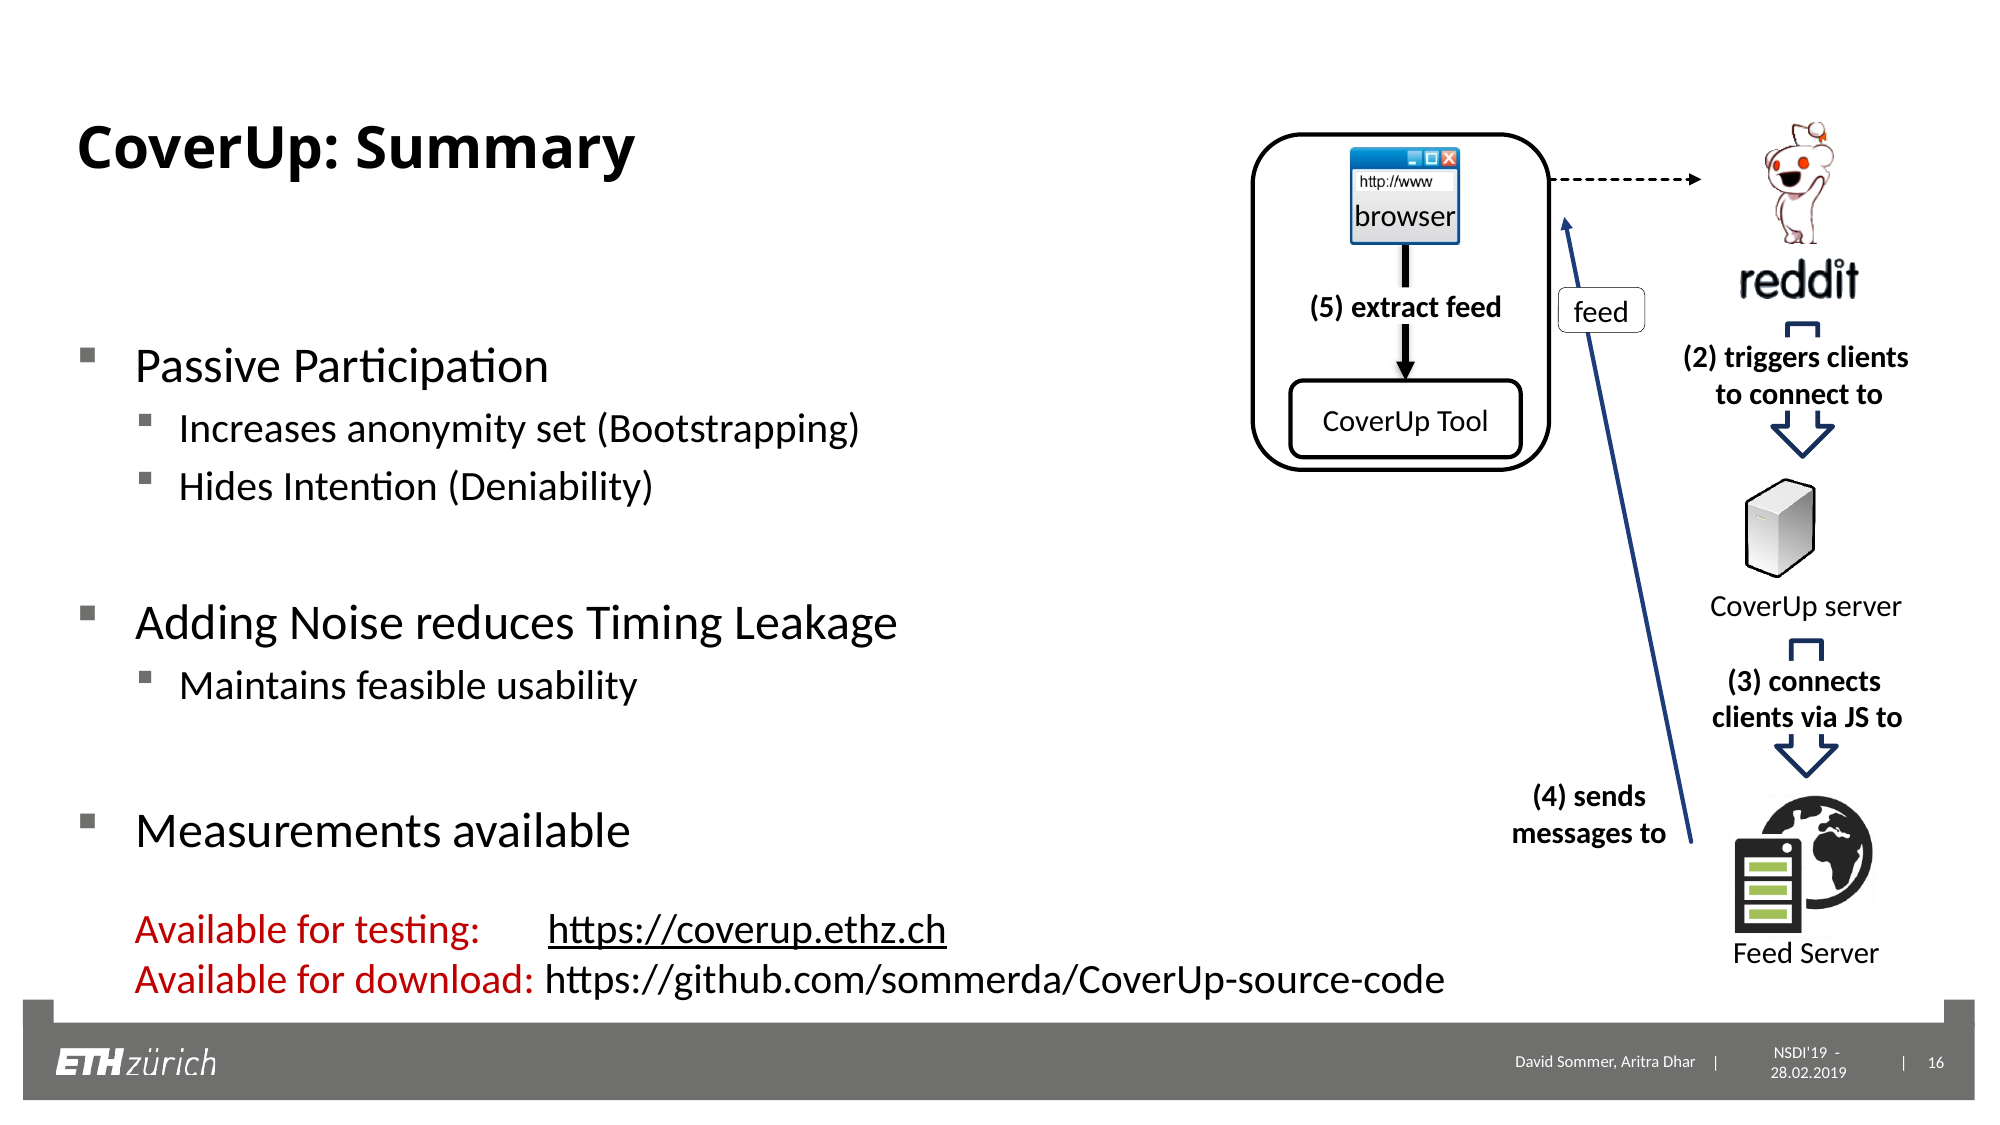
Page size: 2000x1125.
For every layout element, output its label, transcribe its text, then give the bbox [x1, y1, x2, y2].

text_box CoverUp Tool [1288, 378, 1523, 460]
title CoverUp: Summary [53, 101, 1945, 262]
text_box [1785, 321, 1820, 337]
list Passive Participation Increases anonymity set (Bootstrapping) Hides Intention (Deniability) Adding Noise reduces Timing Leakage Maintains feasible usability Measurements available [53, 332, 1945, 1024]
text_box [1734, 121, 1865, 303]
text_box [1716, 791, 1897, 1015]
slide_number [1758, 1023, 1860, 1100]
text_box (2) triggers clients to connect to [1697, 337, 1931, 411]
text_box [1770, 411, 1835, 459]
text_box [1250, 132, 1552, 472]
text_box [1557, 216, 1692, 842]
slide_number 16 [1906, 1023, 1966, 1100]
text_box (3) connects clients via JS to [1697, 677, 1918, 735]
text_box Available for testing: https://coverup.ethz.ch Available for download: https://github.com/sommerda/CoverUp-source-code [44, 894, 1461, 1010]
text_box (4) sends messages to [1489, 776, 1558, 850]
text_box (5) extract feed [1411, 287, 1517, 324]
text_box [1697, 476, 1922, 669]
footer David Sommer, Aritra Dhar [936, 1023, 1697, 1099]
text_box (5) extract feed [1294, 287, 1401, 324]
text_box [1774, 735, 1839, 779]
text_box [1318, 147, 1493, 245]
